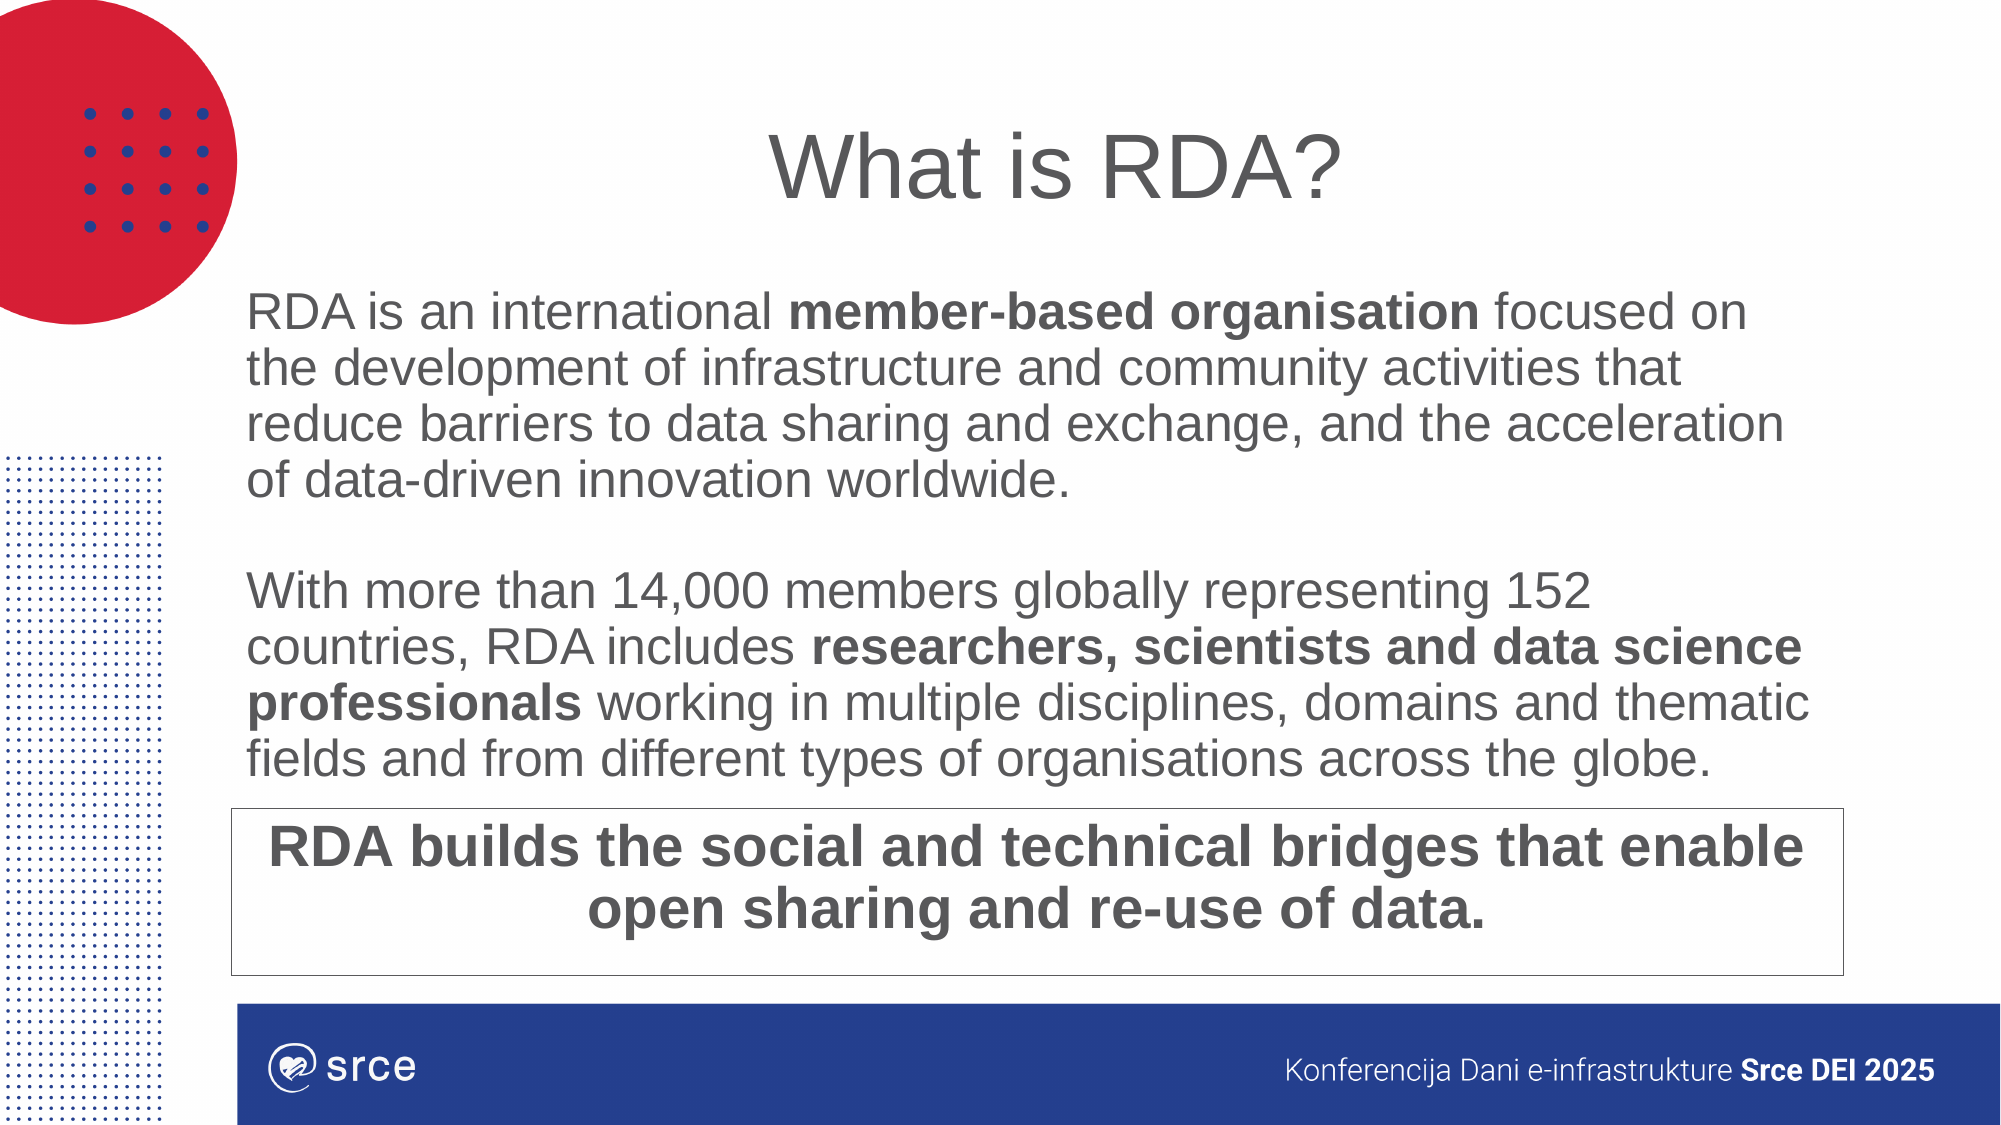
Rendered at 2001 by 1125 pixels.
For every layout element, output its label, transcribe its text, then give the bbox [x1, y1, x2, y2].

title What is RDA? [250, 59, 1863, 278]
list RDA is an international member-based organisation focused on the development of infrastructure and community activities that reduce barriers to data sharing and exchange, and the acceleration of data-driven innovation worldwide. With more than 14,000 members globally representing 152 countries, RDA includes researchers, scientists and data science professionals working in multiple disciplines, domains and thematic fields and from different types of organisations across the globe. [231, 277, 1844, 808]
picture [0, 0, 2001, 1125]
text_box RDA builds the social and technical bridges that enable open sharing and re-use of data. [231, 808, 1844, 976]
